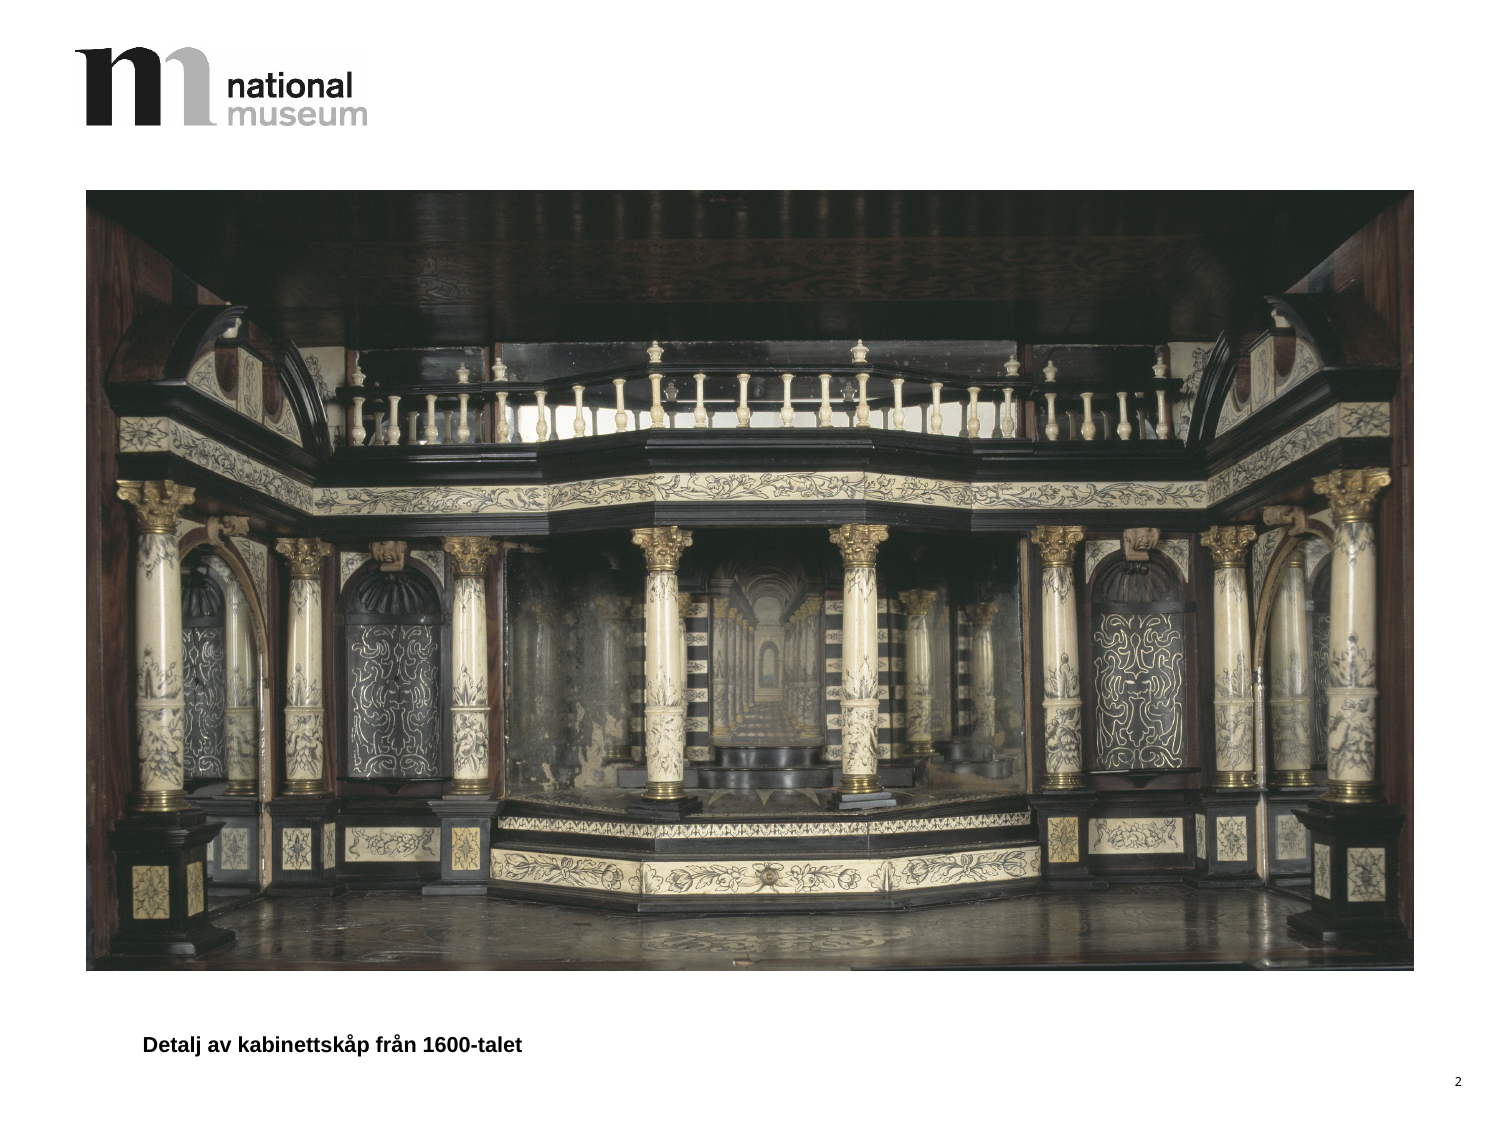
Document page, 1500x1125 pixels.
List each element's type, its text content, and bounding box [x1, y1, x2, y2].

picture [85, 190, 1414, 971]
picture [75, 47, 367, 126]
text_box Detalj av kabinettskåp från 1600-talet [64, 1023, 538, 1125]
